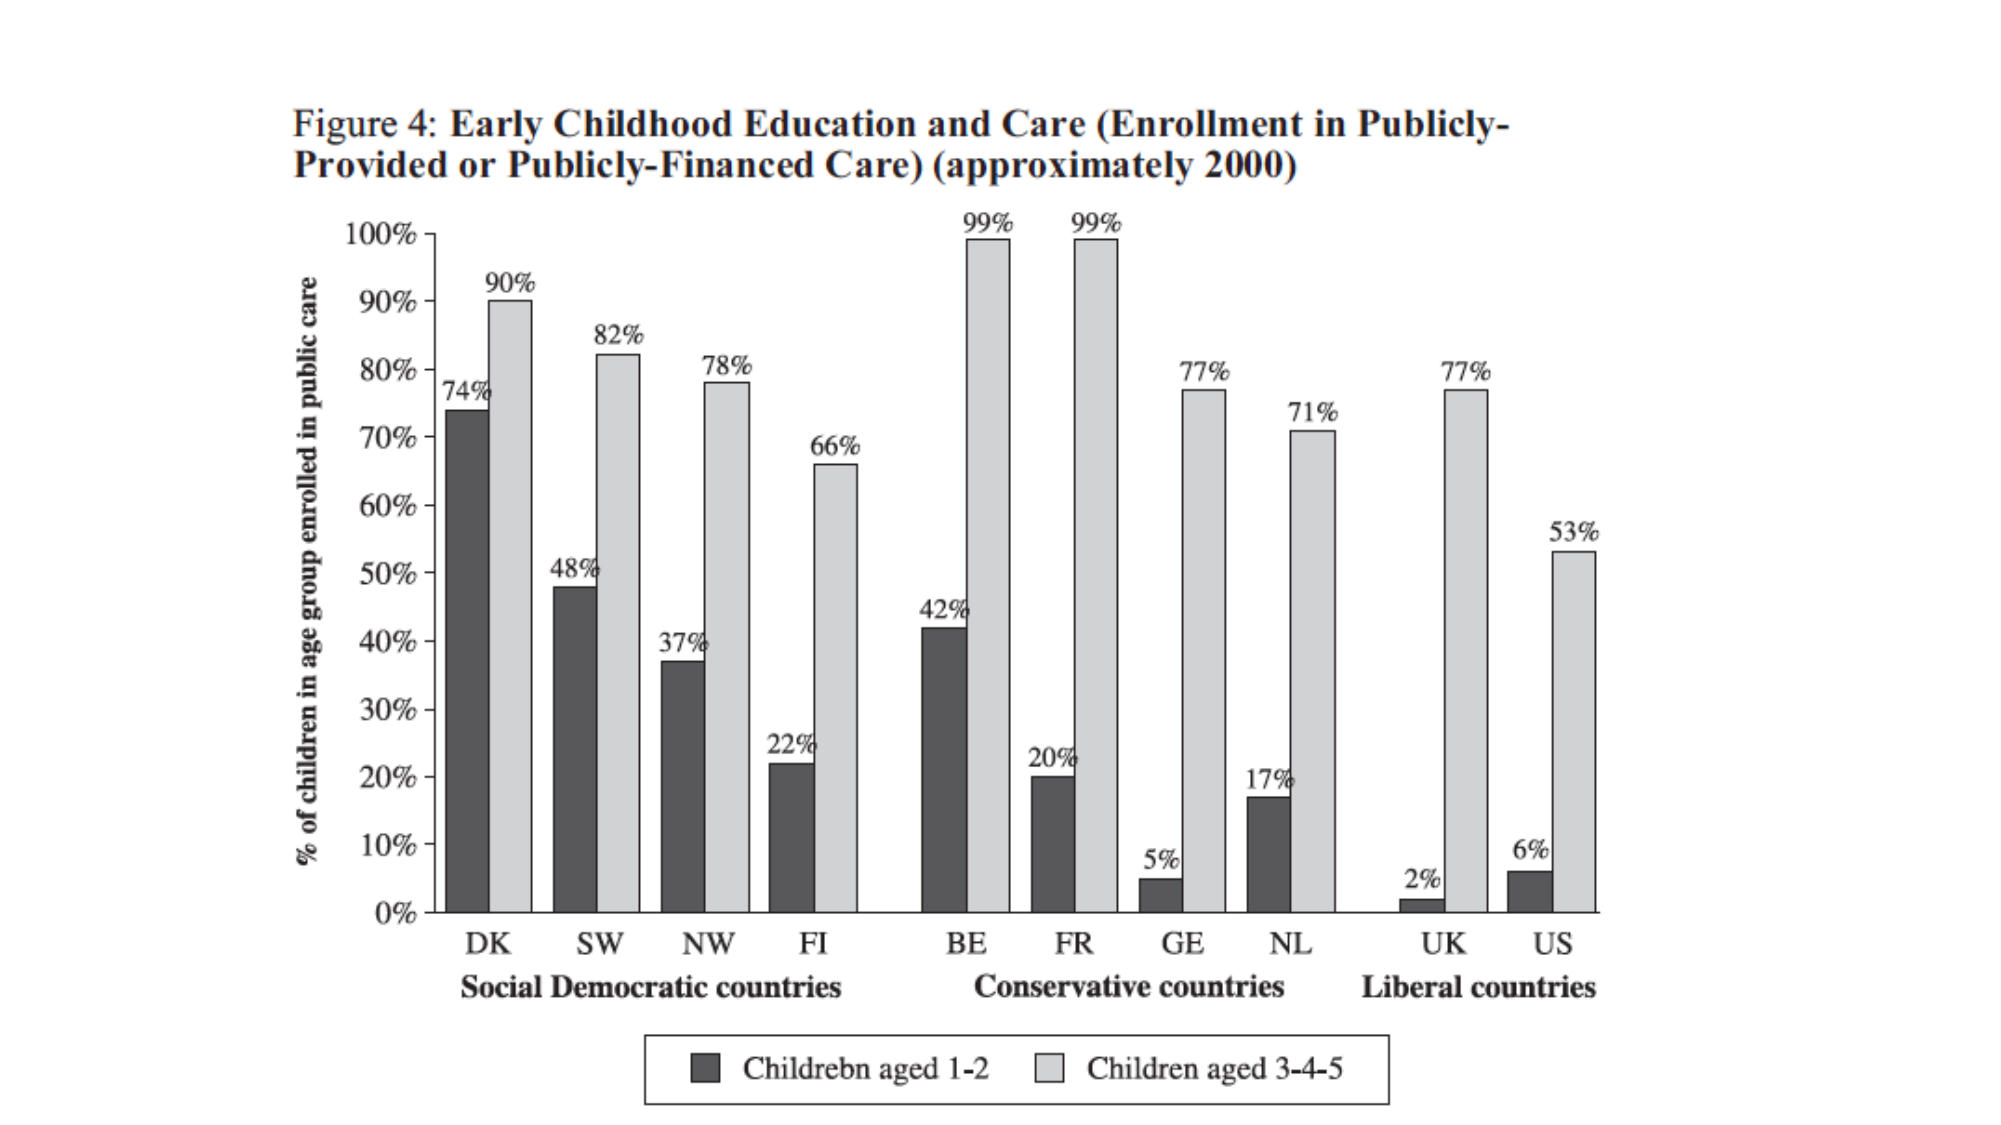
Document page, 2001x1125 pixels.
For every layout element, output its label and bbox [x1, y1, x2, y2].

list [254, 92, 1621, 1125]
